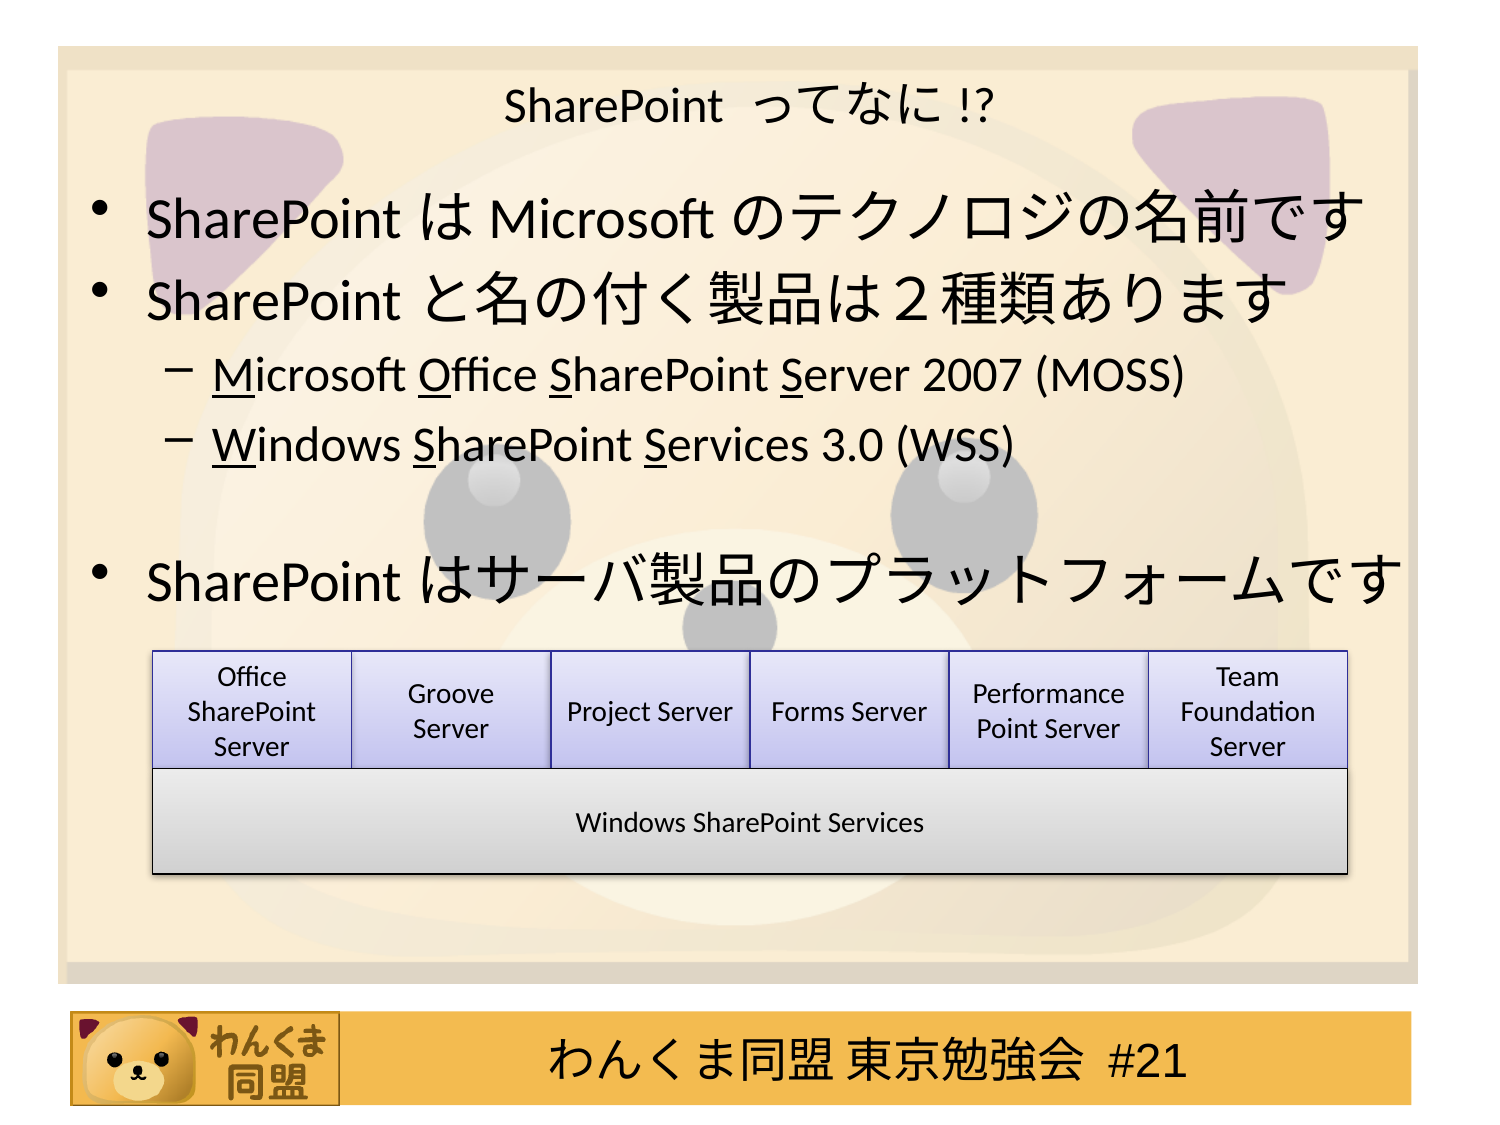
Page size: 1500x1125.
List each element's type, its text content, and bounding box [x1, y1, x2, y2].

text_box Office SharePoint Server [152, 650, 352, 767]
list SharePointはMicrosoftのテクノロジの名前です SharePointと名の付く製品は２種類あります Microsoft Office SharePoint Server 2007 (MOSS) Windows SharePoint Services 3.0 (WSS) SharePointはサーバ製品のプラットフォームです [74, 172, 1426, 1006]
title SharePoint ってなに!? [74, 44, 1426, 162]
text_box Windows SharePoint Services [152, 768, 1348, 875]
picture [70, 1011, 340, 1106]
picture [58, 46, 1418, 984]
